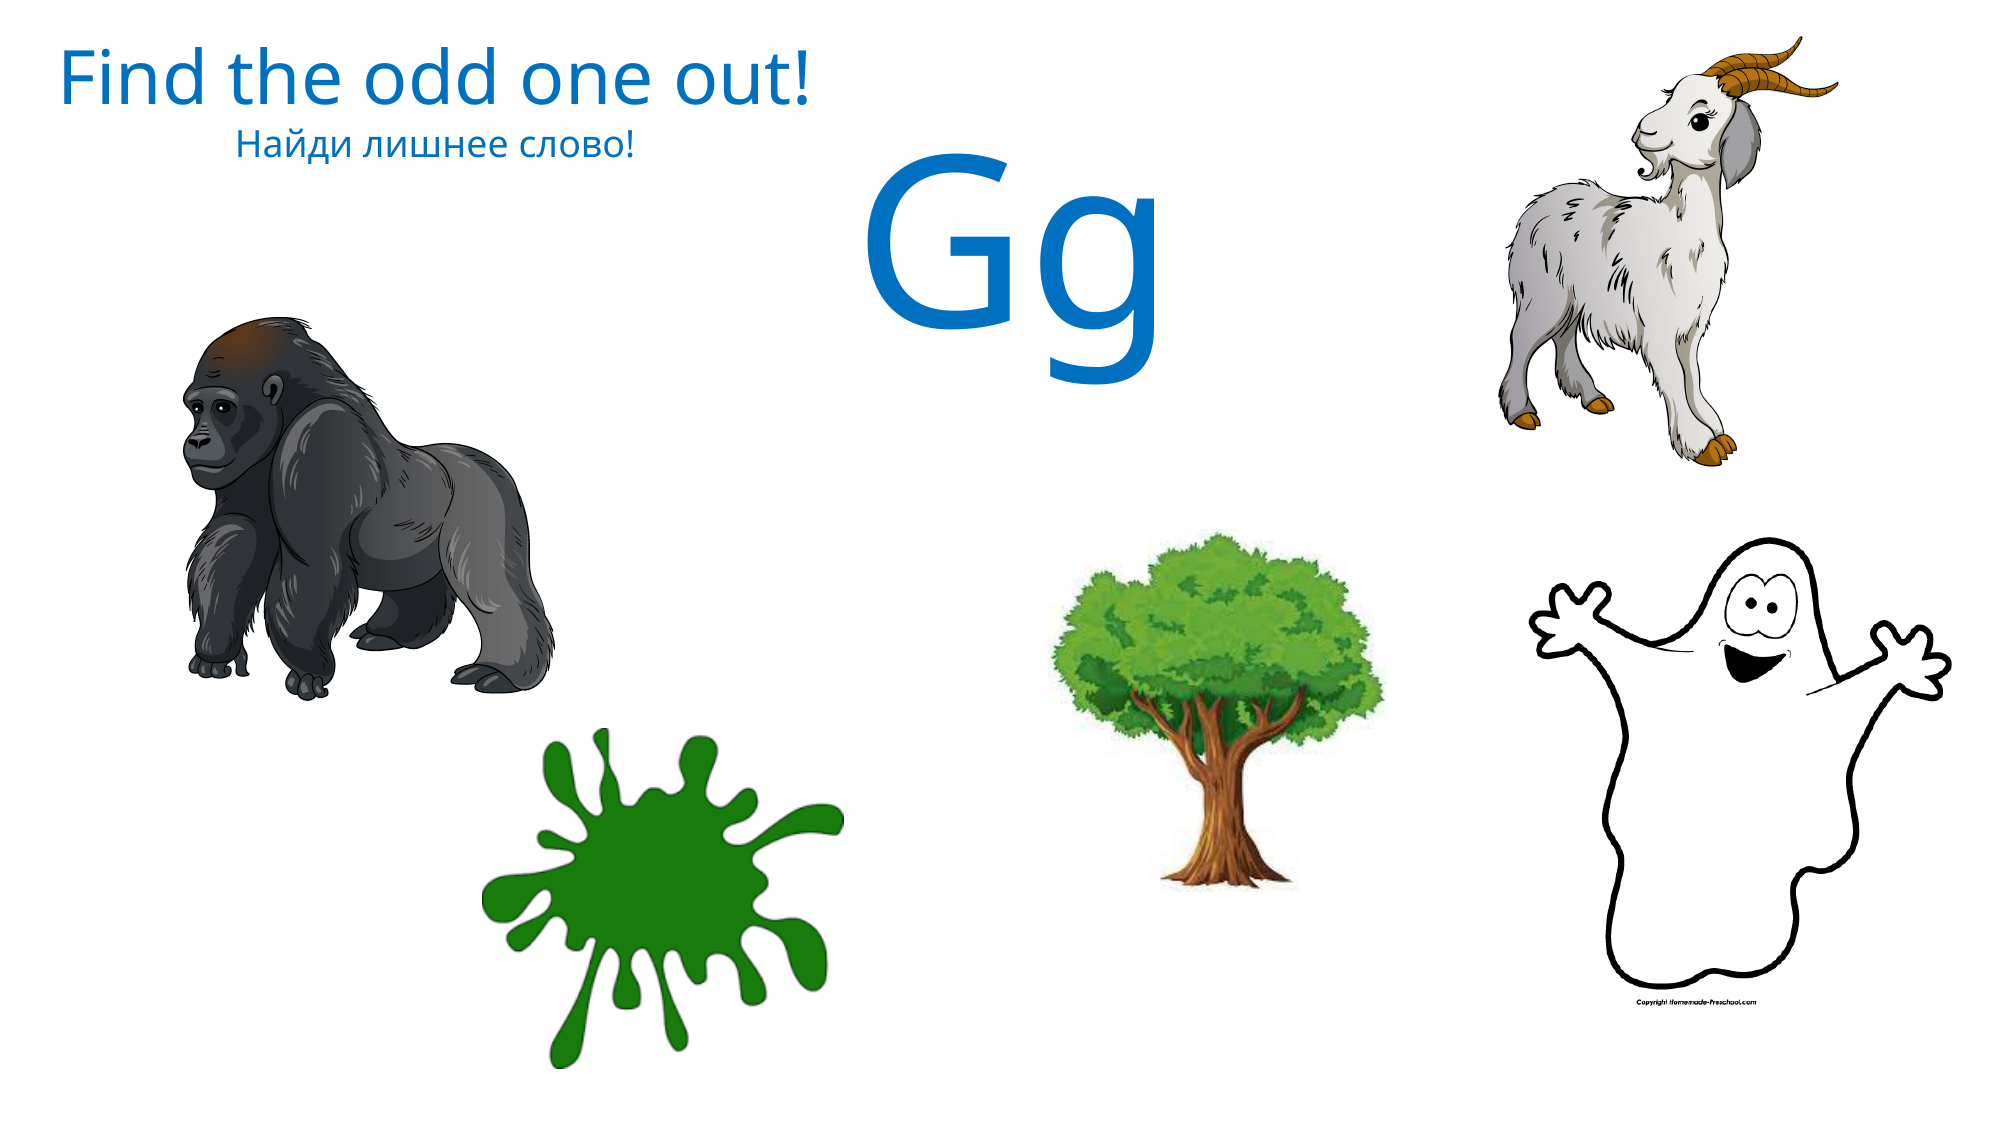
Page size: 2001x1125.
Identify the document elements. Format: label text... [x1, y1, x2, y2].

picture [1048, 529, 1389, 893]
text_box Gg [838, 80, 1219, 383]
picture [1491, 33, 1845, 469]
picture [183, 316, 555, 701]
text_box Find the odd one out! Найди лишнее слово! [0, 26, 1000, 168]
picture [482, 727, 844, 1069]
picture [1528, 536, 1953, 1006]
